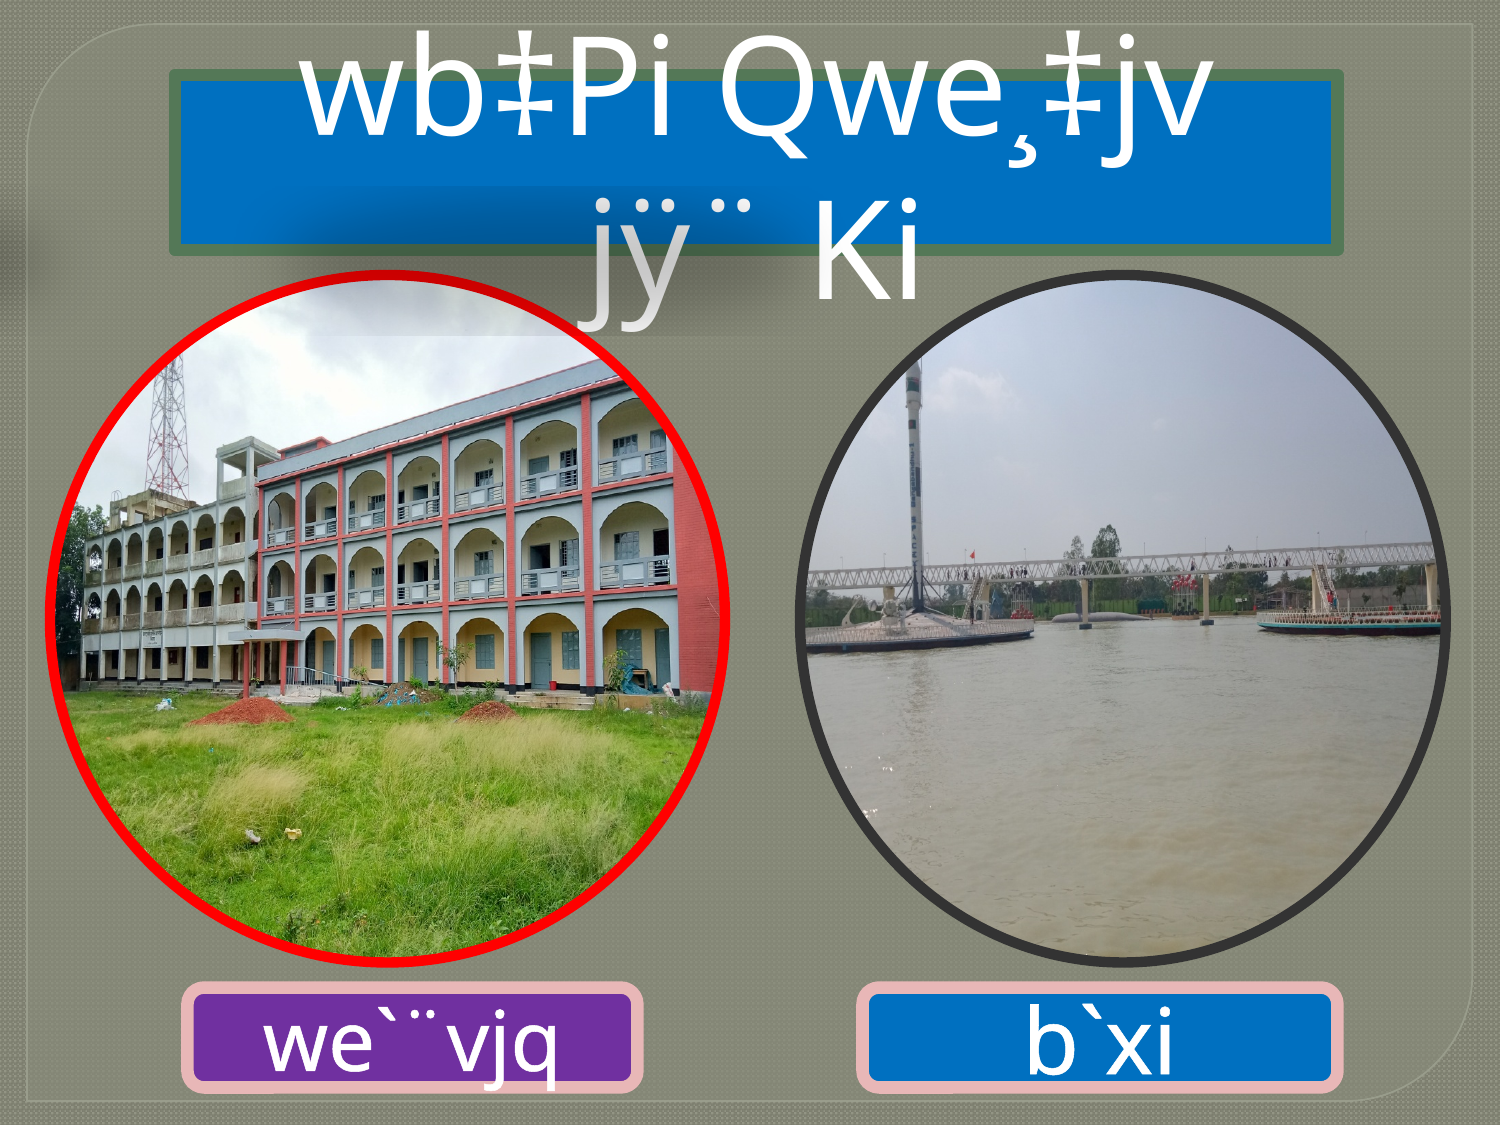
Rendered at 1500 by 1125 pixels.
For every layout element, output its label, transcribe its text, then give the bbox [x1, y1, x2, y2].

text_box b`xi [859, 984, 1341, 1091]
text_box wb‡Pi Qwe¸‡jv jÿ¨ Ki [172, 72, 1341, 253]
text_box we`¨vjq [184, 984, 641, 1091]
picture [49, 274, 726, 963]
picture [799, 274, 1446, 963]
